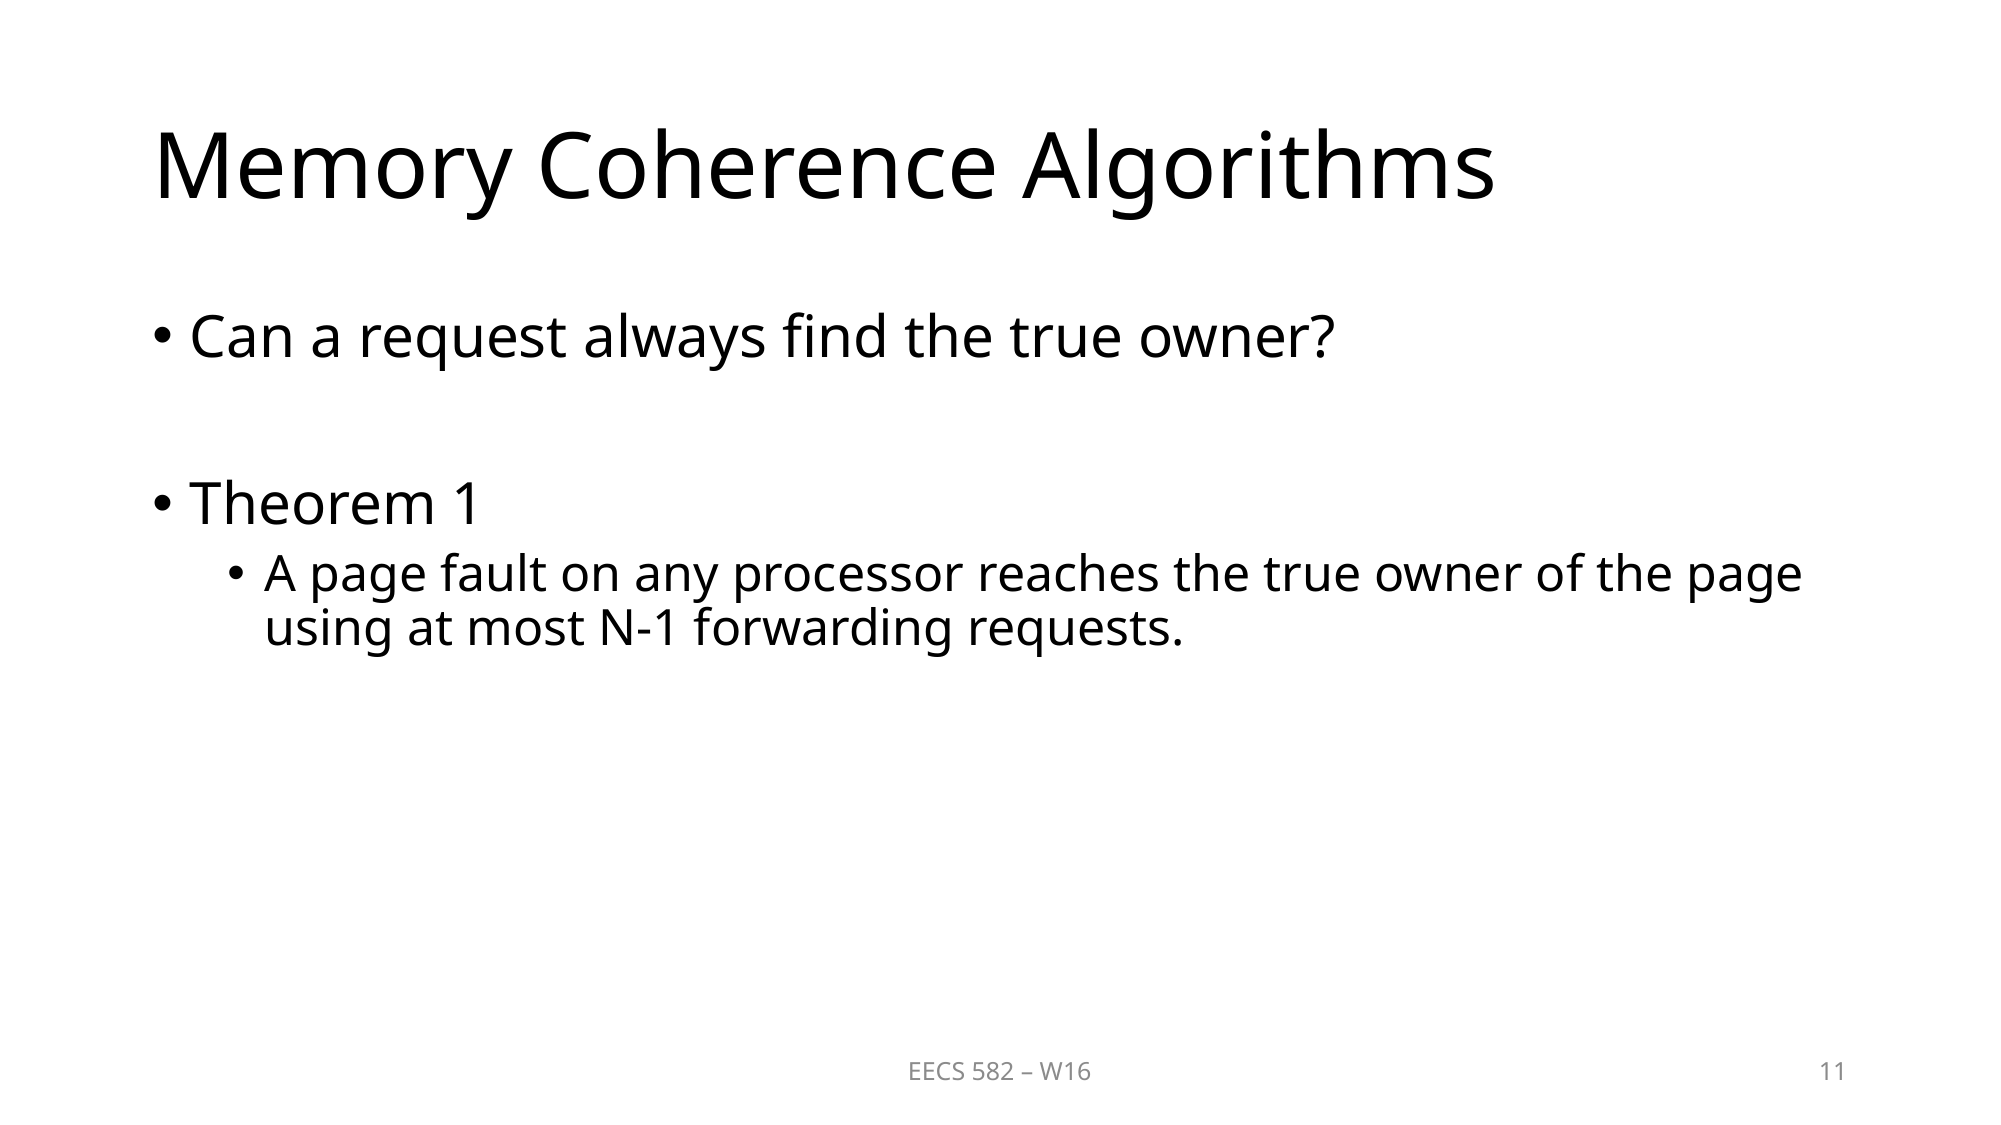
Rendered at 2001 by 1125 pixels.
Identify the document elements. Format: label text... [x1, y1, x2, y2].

title Memory Coherence Algorithms [137, 59, 1863, 278]
footer EECS 582 – W16 [662, 1042, 1338, 1103]
slide_number 11 [1412, 1042, 1863, 1103]
list Can a request always find the true owner? Theorem 1 A page fault on any processor reaches the true owner of the page using at most N-1 forwarding requests. [137, 299, 1863, 1014]
